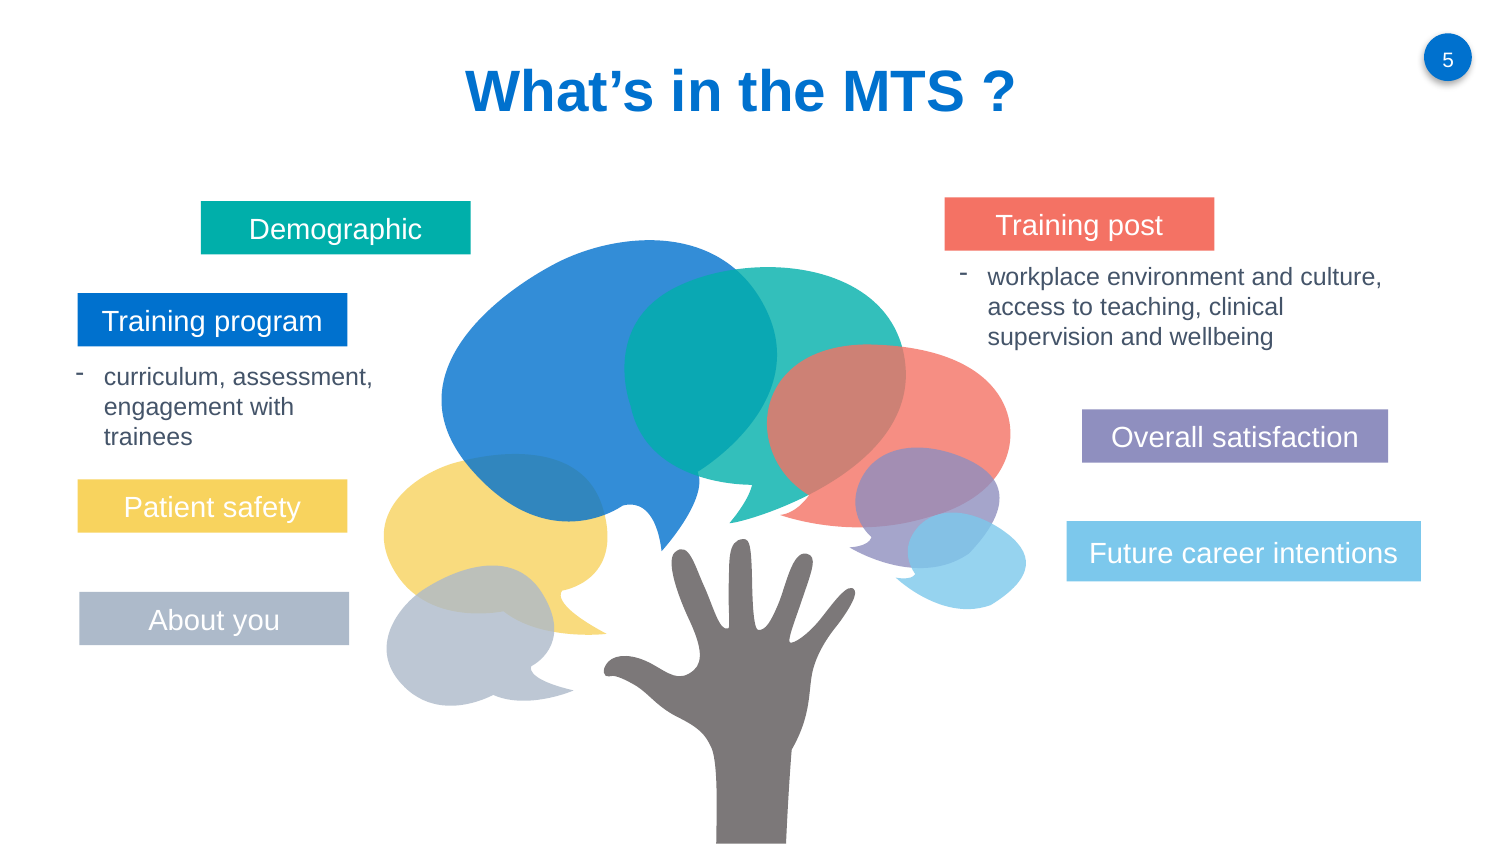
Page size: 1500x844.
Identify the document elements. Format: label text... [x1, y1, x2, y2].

text_box Overall satisfaction [1082, 409, 1389, 463]
title What’s in the MTS ? [79, 43, 1404, 133]
text_box Future career intentions [1066, 521, 1421, 582]
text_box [360, 239, 1024, 844]
text_box About you [79, 591, 350, 646]
text_box Training program [77, 293, 348, 347]
text_box workplace environment and culture, access to teaching, clinical supervision and wellbeing [1029, 253, 1406, 358]
text_box Demographic [200, 201, 471, 255]
text_box curriculum, assessment, engagement with trainees [60, 353, 355, 458]
text_box Events [1181, 208, 1314, 253]
text_box Patient safety [77, 479, 348, 533]
text_box Training post [944, 197, 1215, 251]
